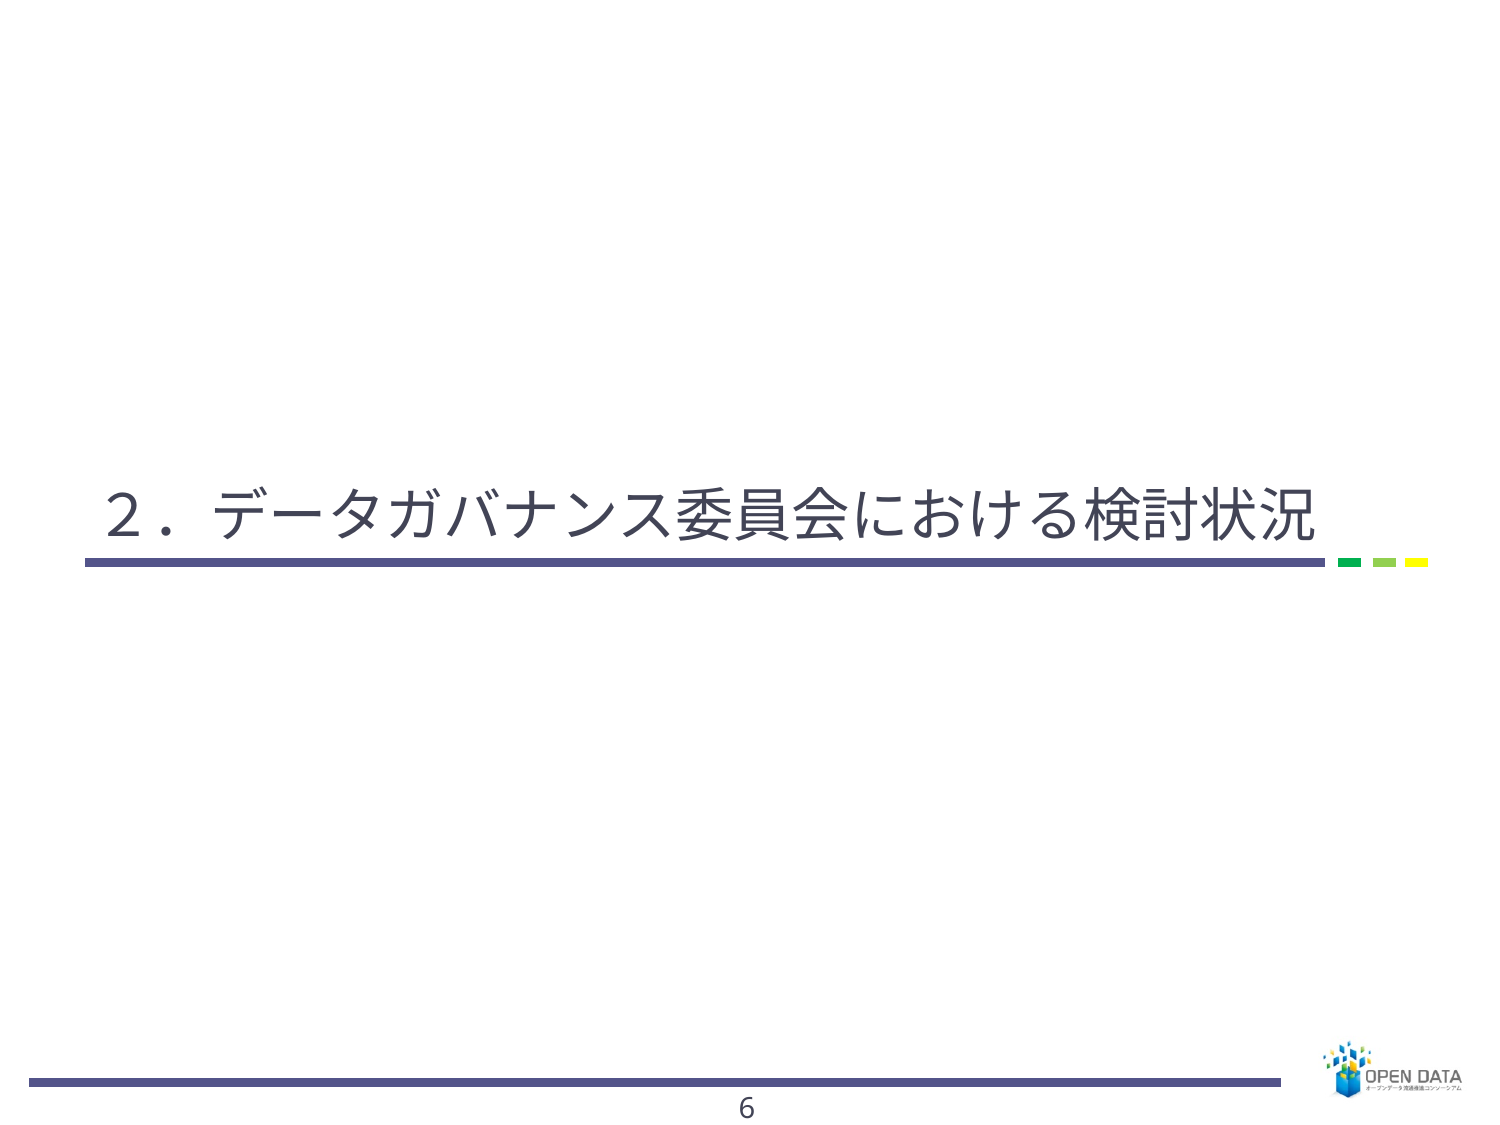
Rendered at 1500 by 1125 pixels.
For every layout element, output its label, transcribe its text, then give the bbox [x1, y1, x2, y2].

title ２．データガバナンス委員会における検討状況 [78, 405, 1500, 556]
picture [1281, 1023, 1498, 1125]
slide_number 5 [684, 1081, 810, 1125]
